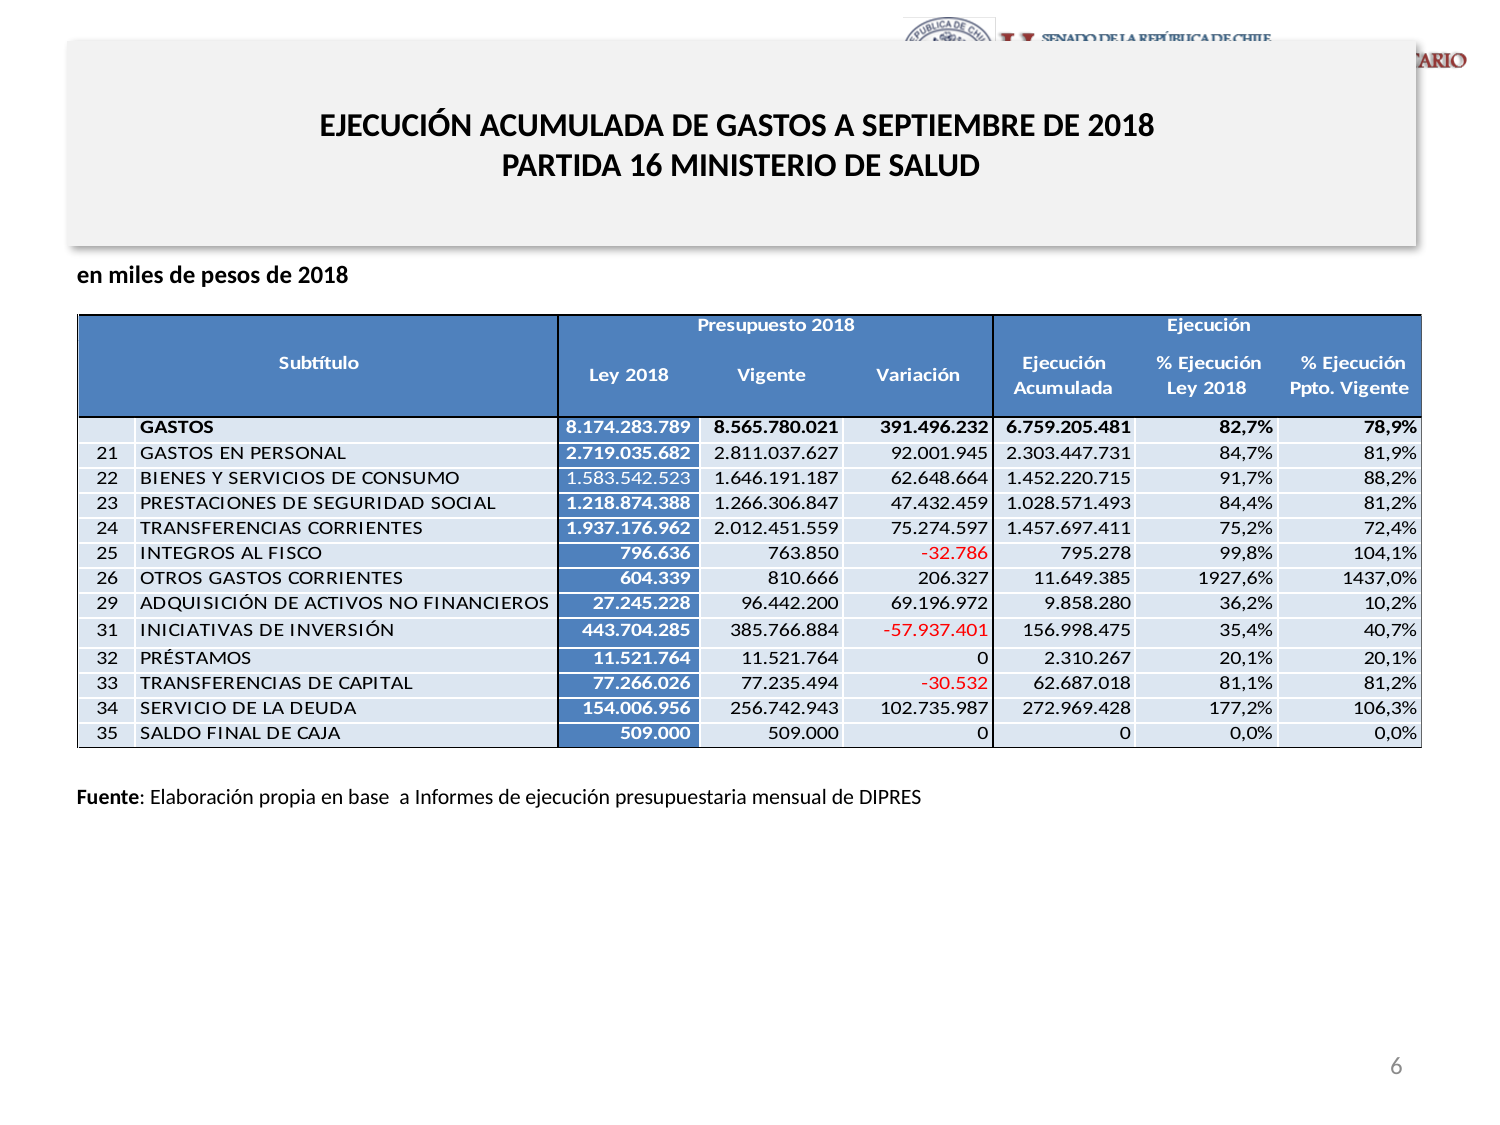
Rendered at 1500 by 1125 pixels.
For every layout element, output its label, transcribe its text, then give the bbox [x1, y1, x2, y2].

title EJECUCIÓN ACUMULADA DE GASTOS A SEPTIEMBRE DE 2018 PARTIDA 16 MINISTERIO DE SALUD [67, 41, 1415, 246]
text_box en miles de pesos de 2018 [62, 251, 1412, 327]
picture [903, 6, 1482, 120]
slide_number 6 [1067, 1035, 1418, 1095]
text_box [76, 314, 1424, 750]
footer Fuente: Elaboración propia en base a Informes de ejecución presupuestaria mensual de DIPRES [62, 775, 1441, 835]
